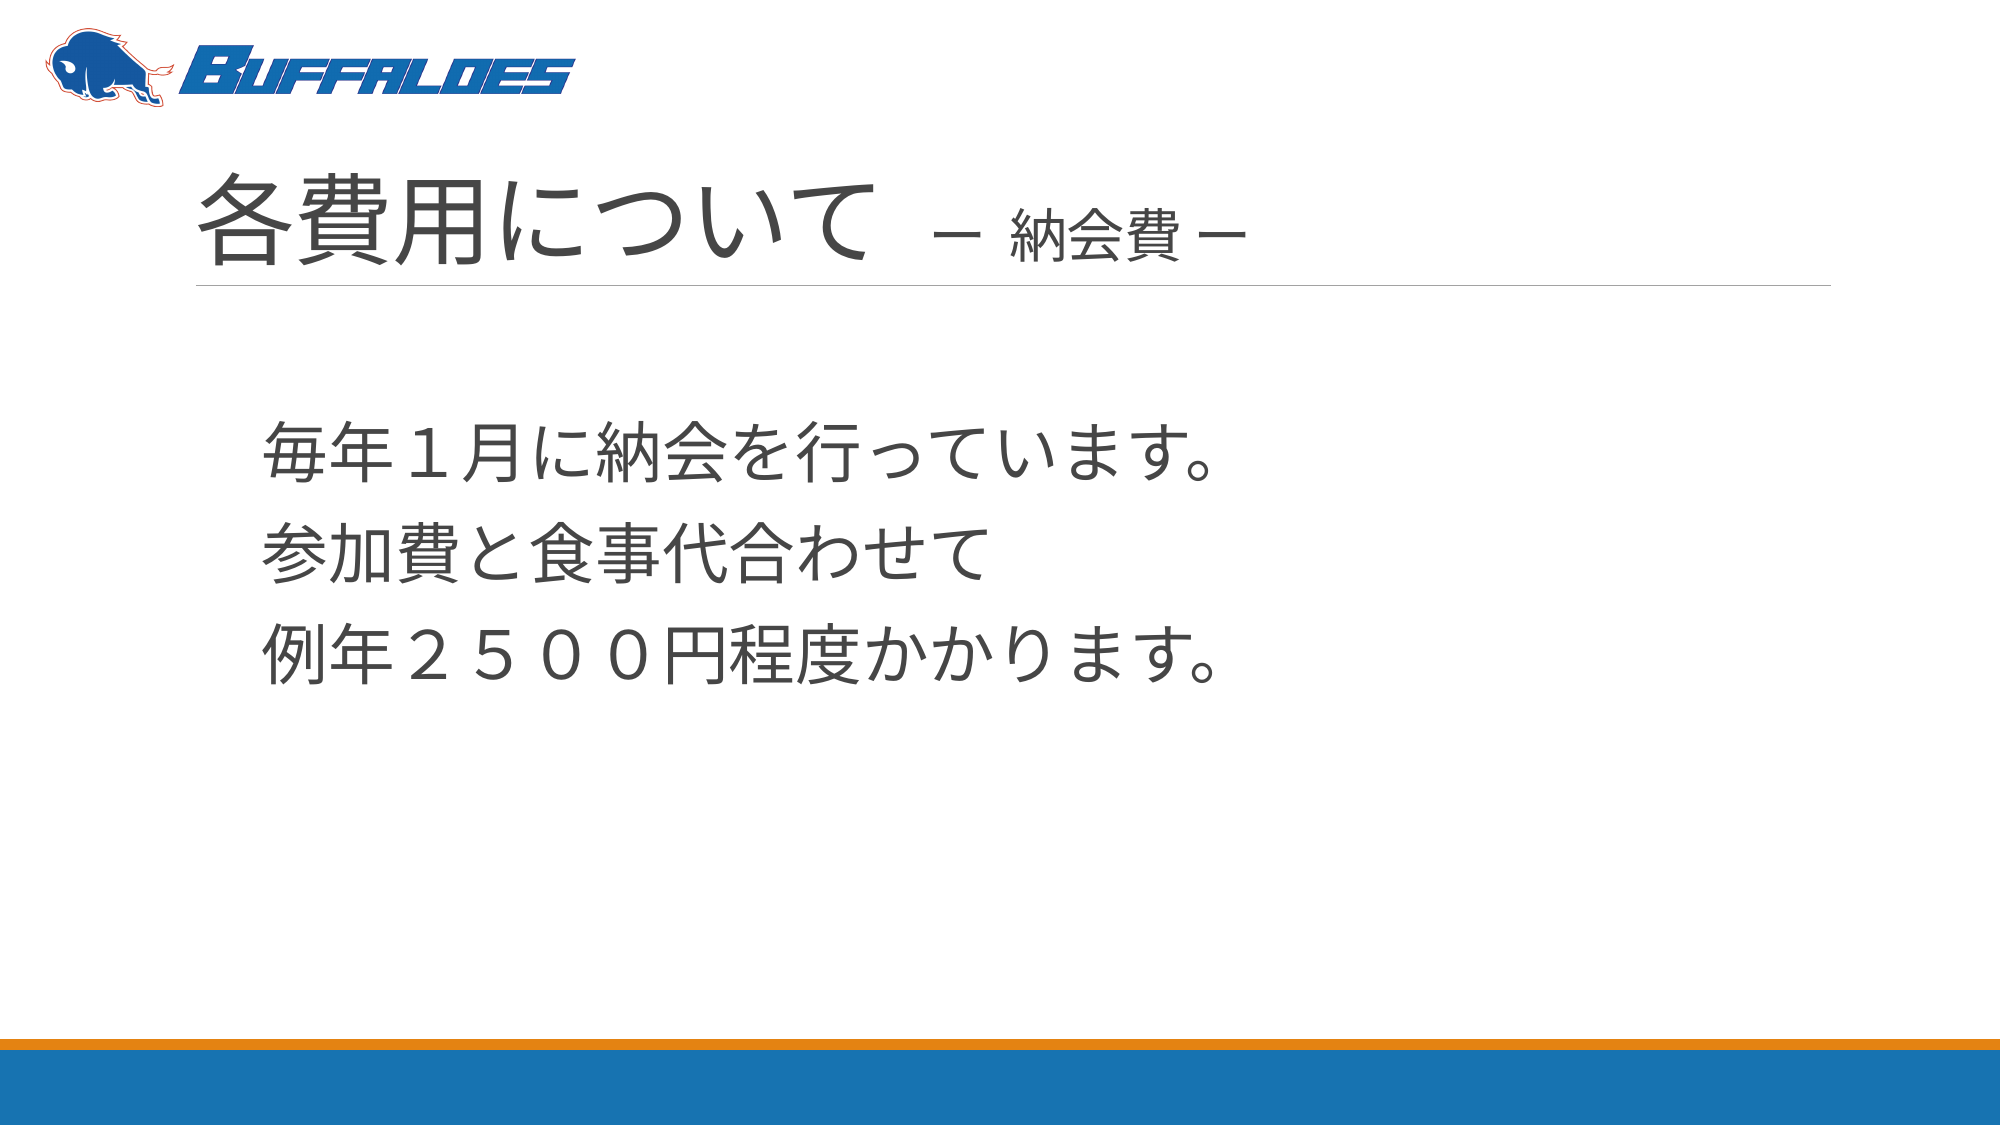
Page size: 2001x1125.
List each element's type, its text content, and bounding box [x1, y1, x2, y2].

list 毎年１月に納会を行っています。 参加費と食事代合わせて 例年２５００円程度かかります。 [179, 302, 1830, 963]
picture [0, 0, 591, 136]
title 各費用について ー 納会費 ー [180, 47, 1830, 285]
